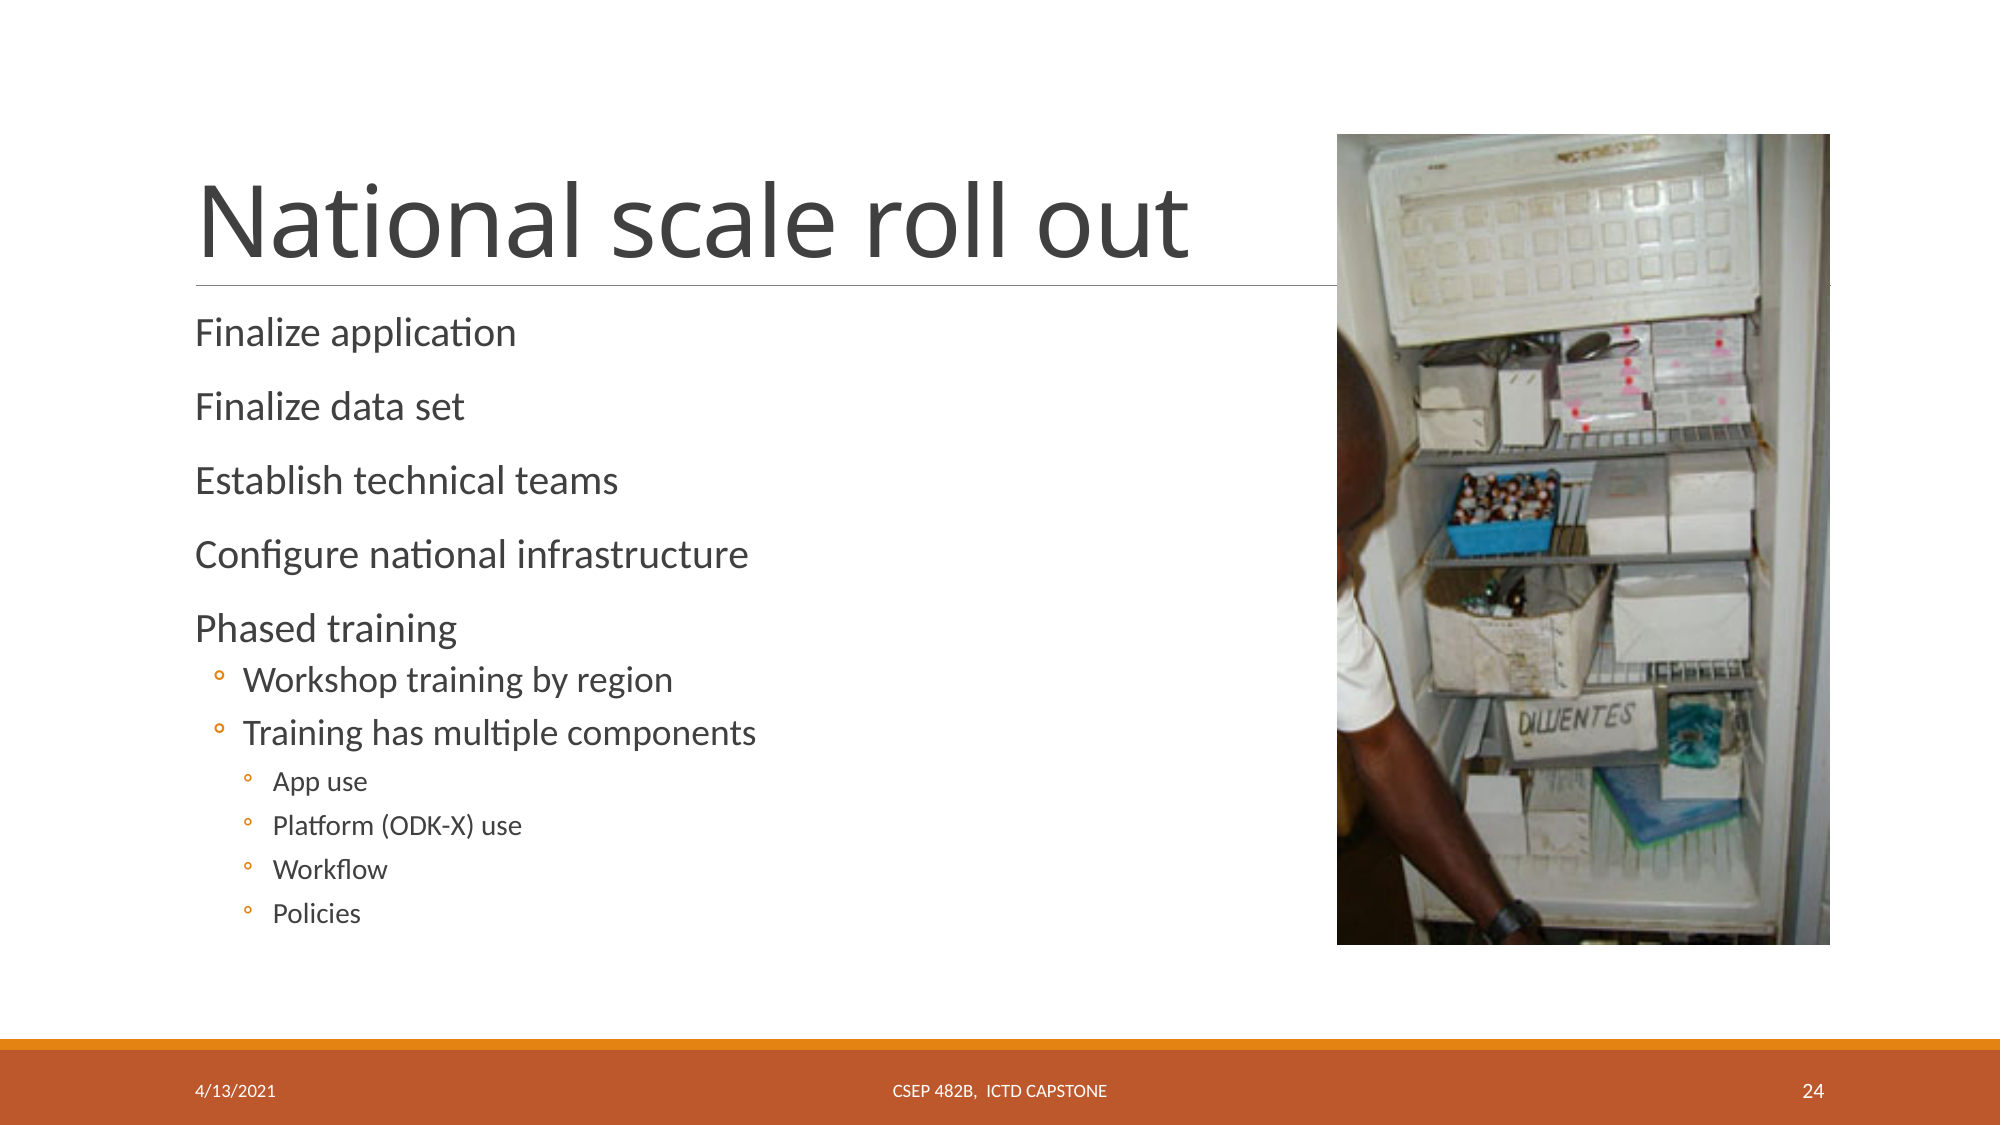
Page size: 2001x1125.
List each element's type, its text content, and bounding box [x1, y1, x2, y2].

picture [1336, 133, 1831, 946]
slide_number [180, 1059, 586, 1120]
list Finalize application Finalize data set Establish technical teams Configure national infrastructure Phased training Workshop training by region Training has multiple components App use Platform (ODK-X) use Workflow Policies [180, 302, 1830, 963]
title National scale roll out [180, 47, 1830, 285]
footer CSEP 482B, ICTD Capstone [604, 1059, 1396, 1120]
slide_number 24 [1624, 1059, 1840, 1120]
